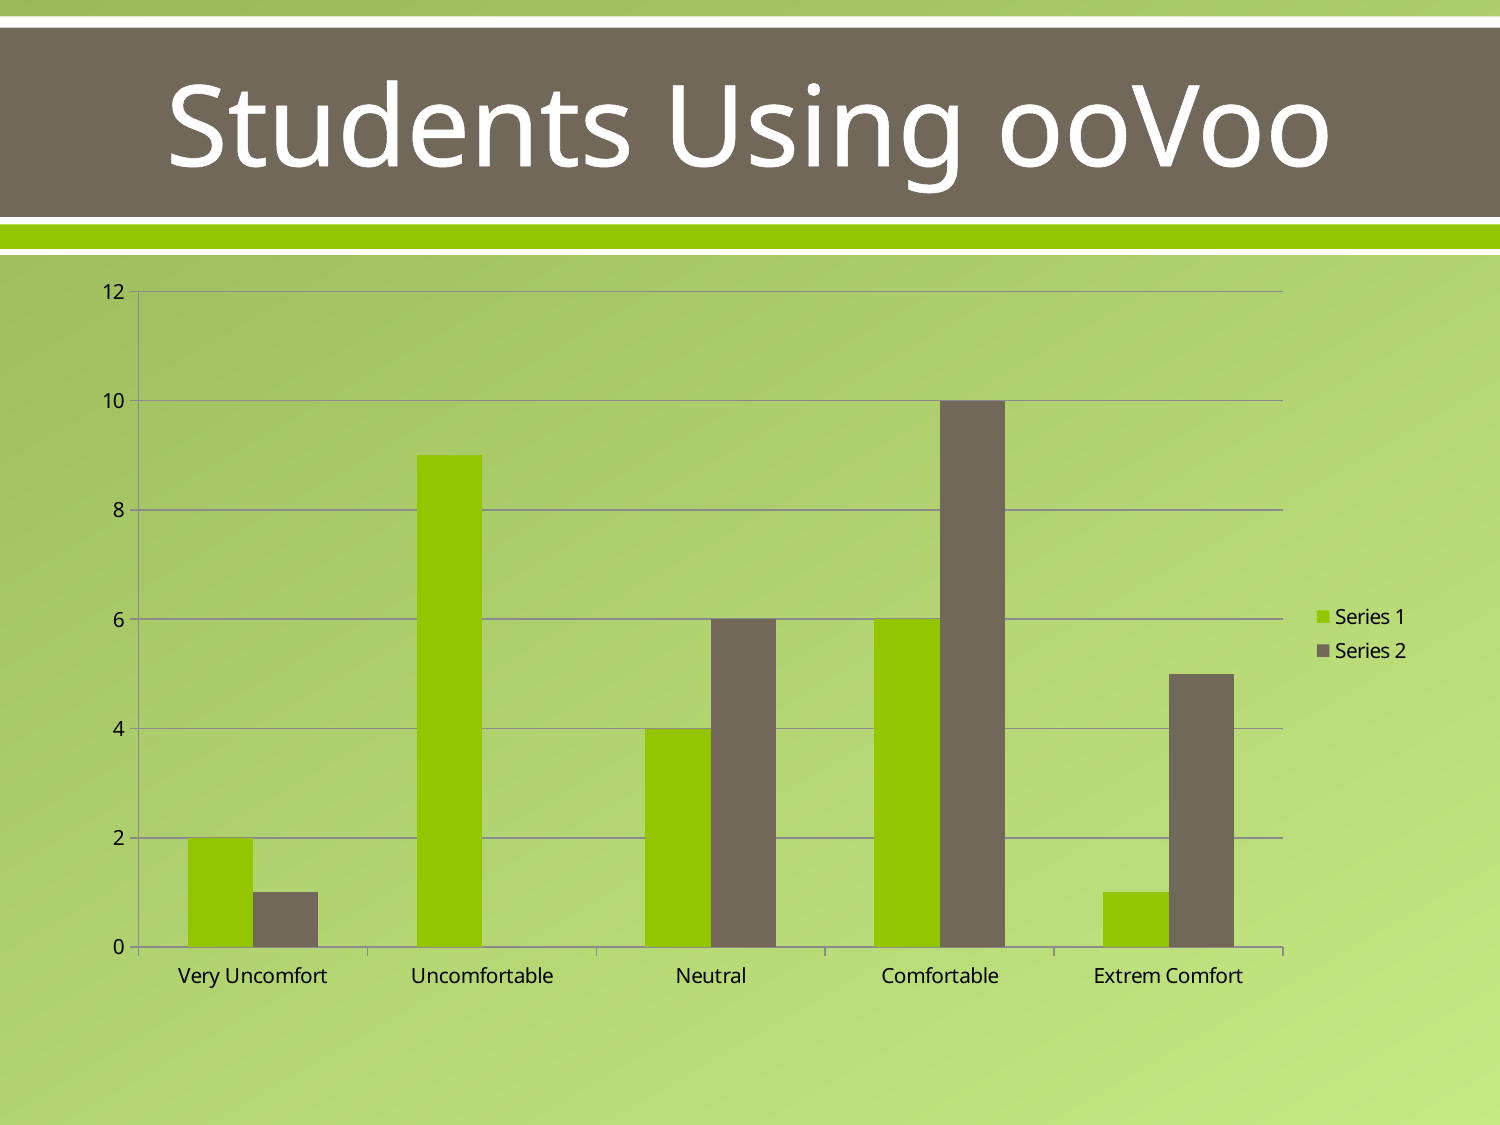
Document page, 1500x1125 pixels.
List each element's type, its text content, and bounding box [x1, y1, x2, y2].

title Students Using ooVoo [75, 29, 1425, 213]
chart [74, 262, 1426, 1006]
